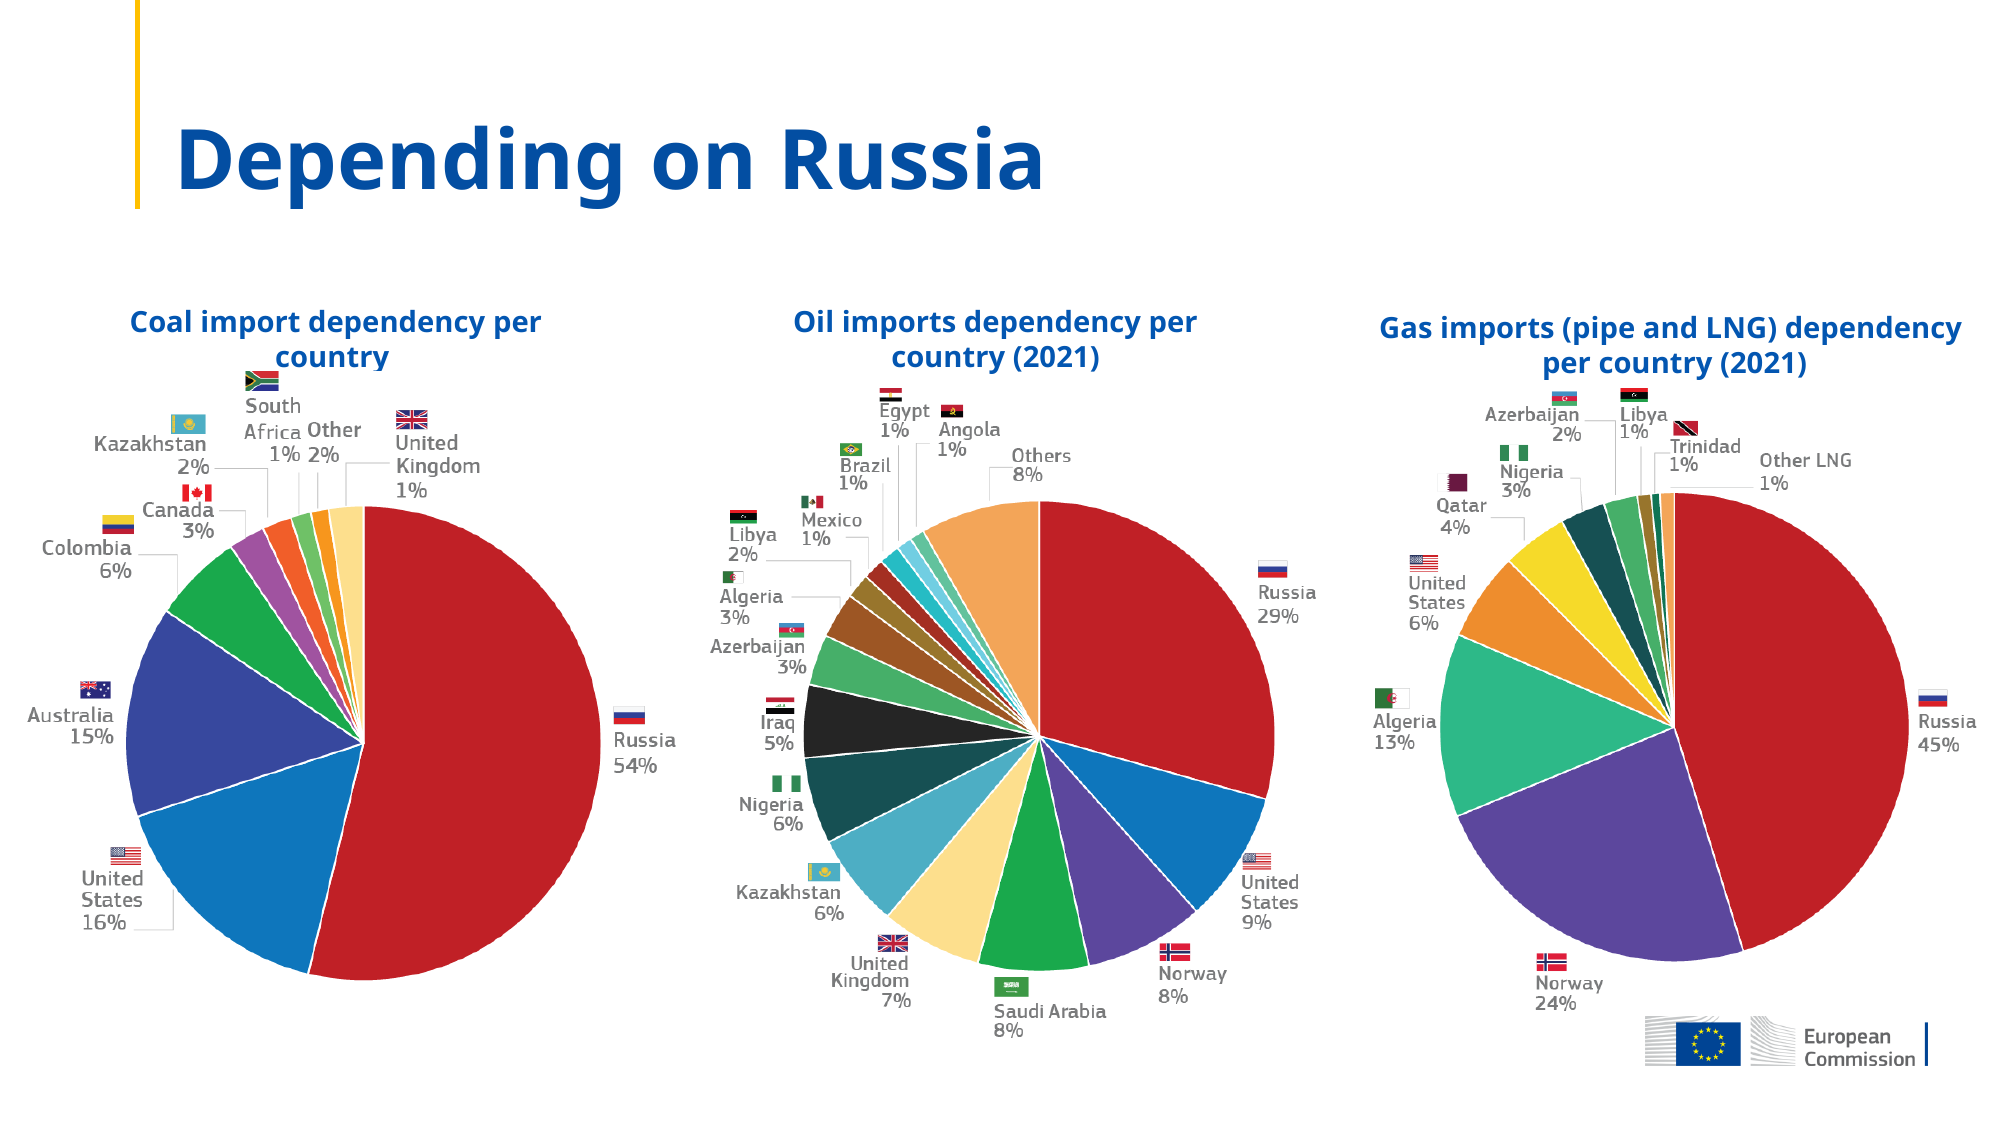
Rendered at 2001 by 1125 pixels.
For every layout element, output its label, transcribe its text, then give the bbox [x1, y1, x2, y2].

picture [27, 371, 676, 982]
text_box Coal import dependency per country (2021) [67, 295, 605, 371]
picture [1373, 388, 1977, 1066]
text_box Oil imports dependency per country (2021) [729, 296, 1262, 382]
text_box Gas imports (pipe and LNG) dependency per country (2021) [1328, 302, 2000, 388]
picture [710, 388, 1316, 1043]
title Depending on Russia [159, 79, 1885, 208]
